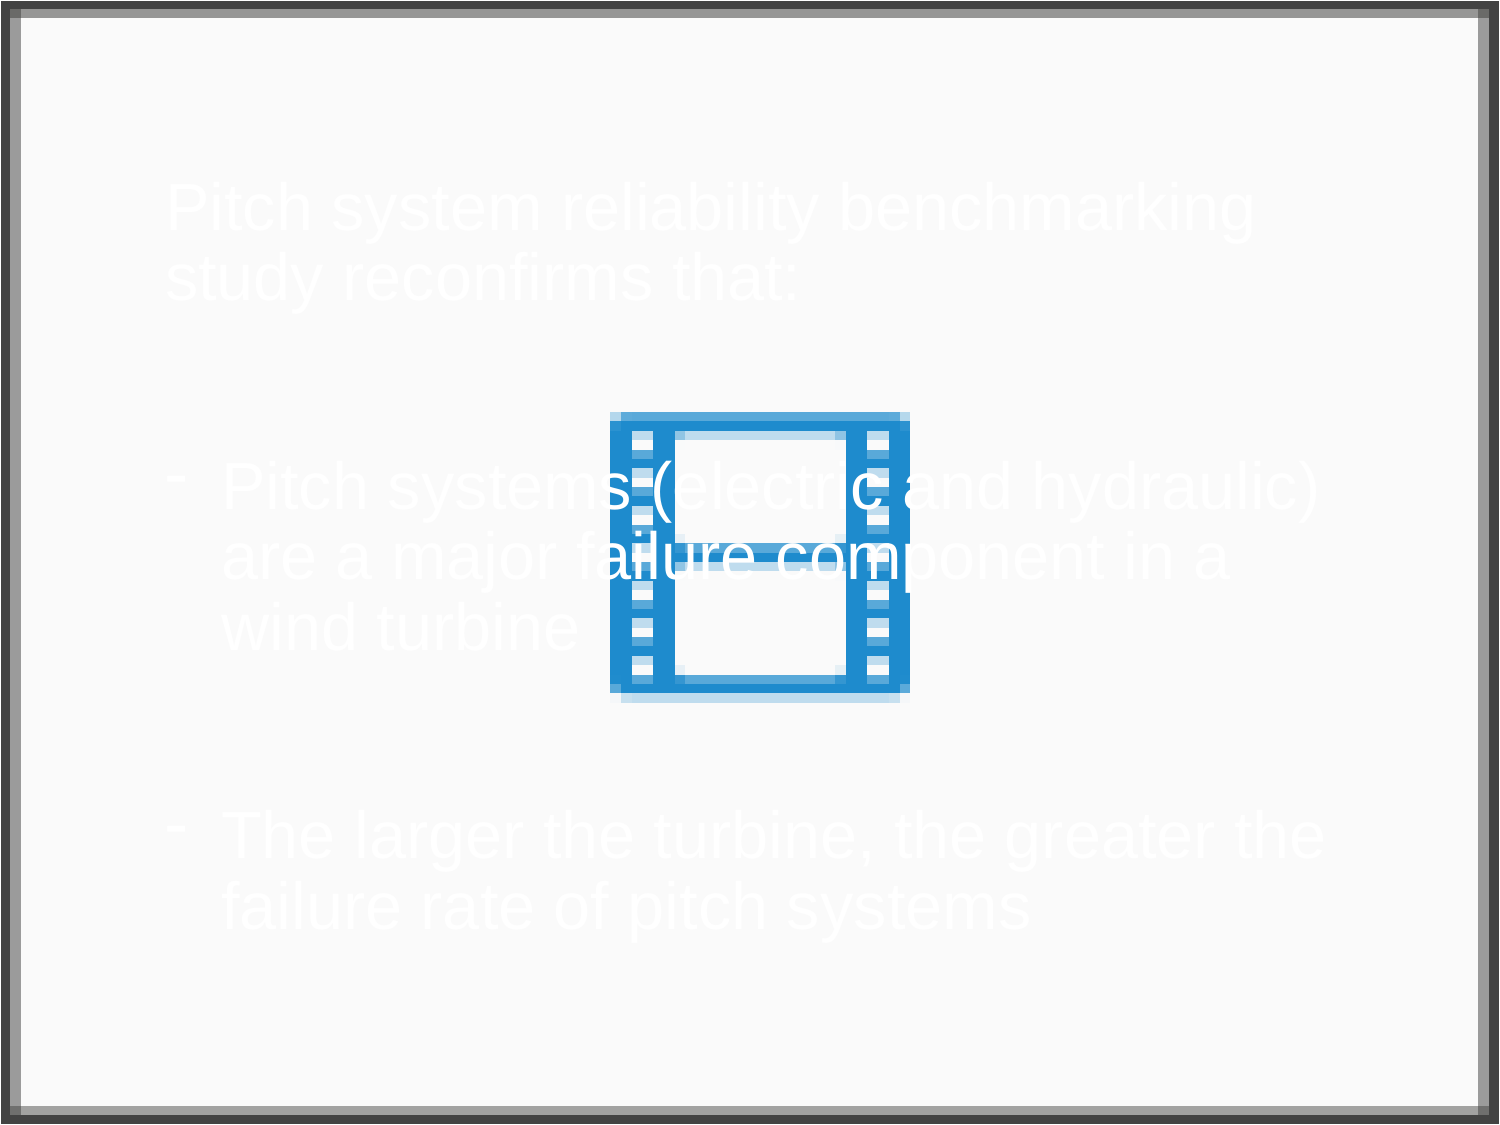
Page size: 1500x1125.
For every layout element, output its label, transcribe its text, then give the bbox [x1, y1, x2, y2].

list Pitch system reliability benchmarking study reconfirms that: Pitch systems (electric and hydraulic) are a major failure component in a wind turbine The larger the turbine, the greater the failure rate of pitch systems [150, 164, 1350, 961]
